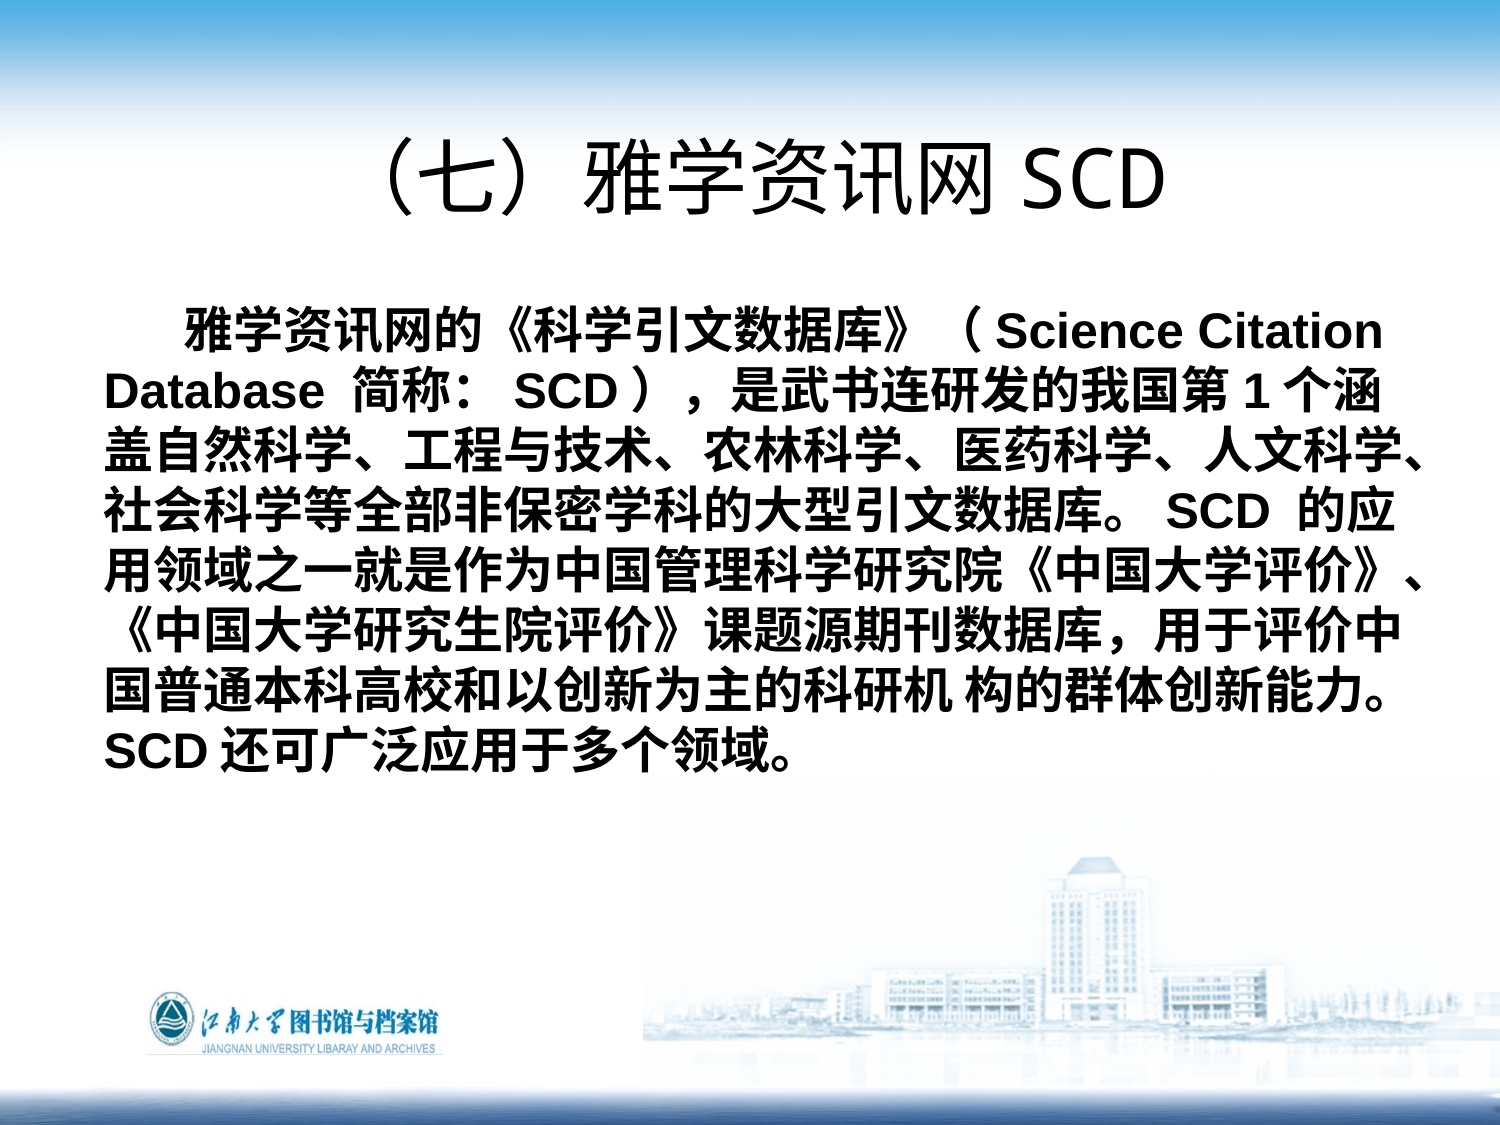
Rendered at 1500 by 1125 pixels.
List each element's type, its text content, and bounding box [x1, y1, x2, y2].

list 雅学资讯网的《科学引文数据库》（Science Citation Database 简称：SCD），是武书连研发的我国第1个涵盖自然科学、工程与技术、农林科学、医药科学、人文科学、社会科学等全部非保密学科的大型引文数据库。SCD 的应用领域之一就是作为中国管理科学研究院《中国大学评价》、《中国大学研究生院评价》课题源期刊数据库，用于评价中国普通本科高校和以创新为主的科研机 构的群体创新能力。SCD还可广泛应用于多个领域。 [88, 290, 1422, 818]
picture [0, 774, 1500, 1125]
picture [0, 0, 1500, 186]
title （七）雅学资讯网SCD [75, 45, 1425, 233]
picture [147, 984, 443, 1055]
